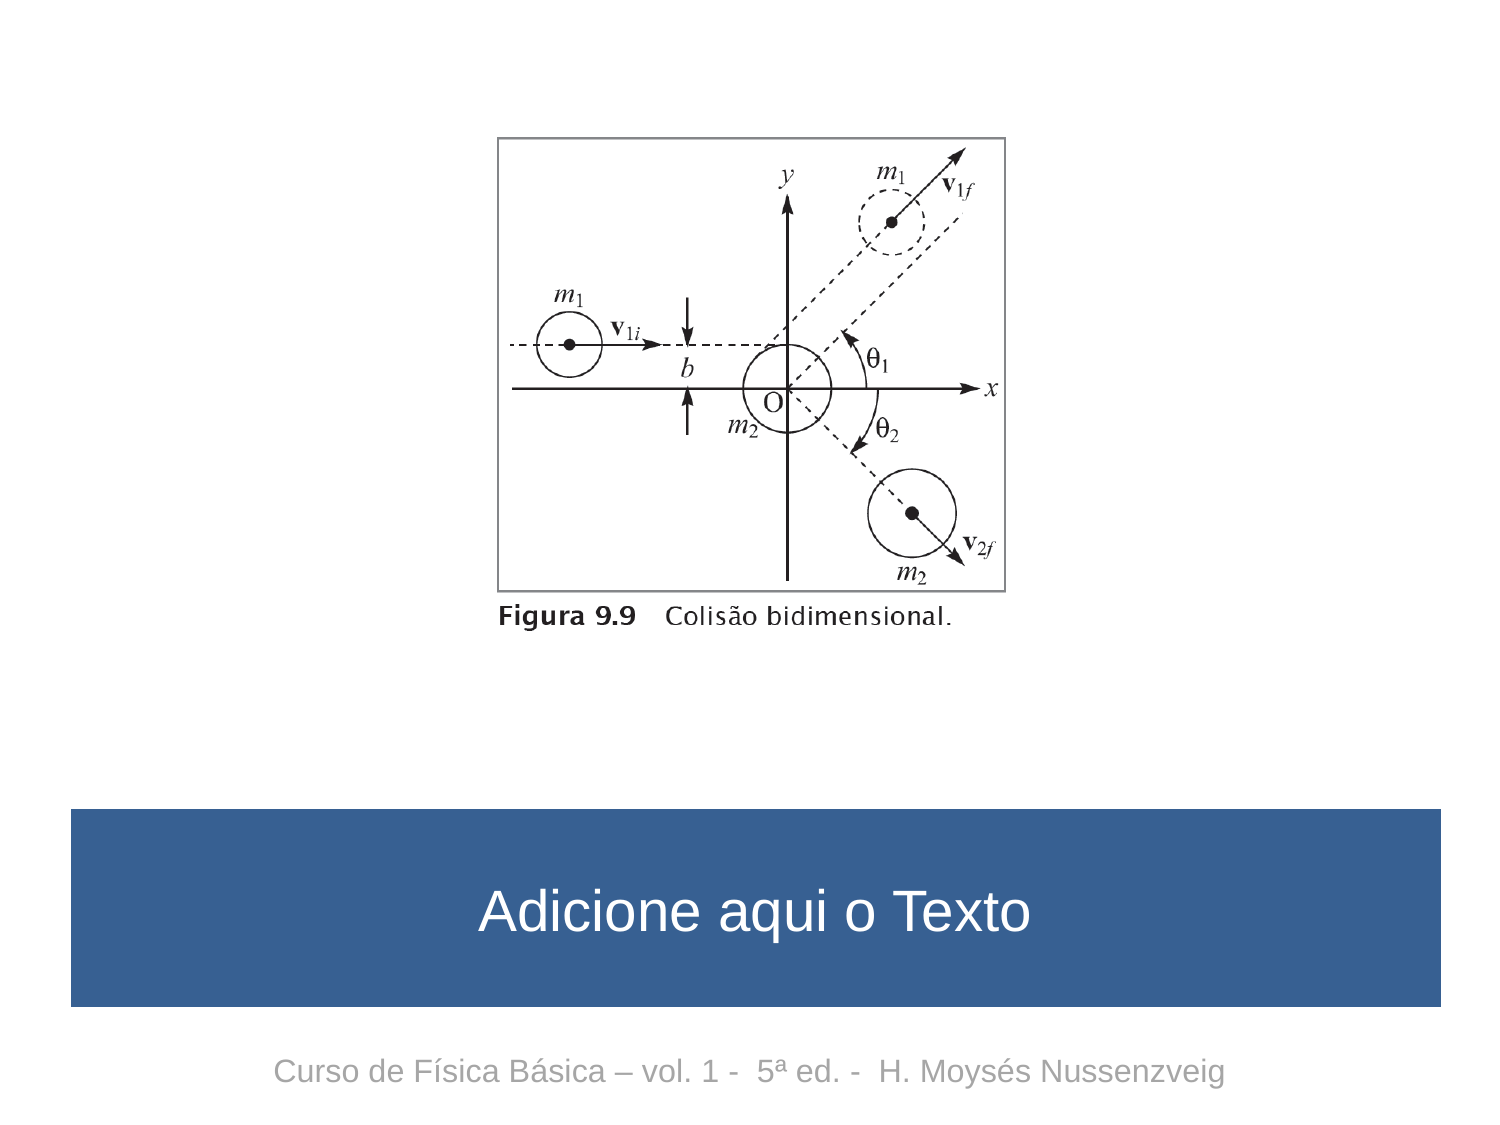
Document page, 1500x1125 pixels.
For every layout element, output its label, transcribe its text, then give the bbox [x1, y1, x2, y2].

text_box Adicione aqui o Texto [70, 808, 1442, 1008]
footer Curso de Física Básica – vol. 1 - 5ª ed. - H. Moysés Nussenzveig [0, 1042, 1500, 1103]
picture [472, 125, 1024, 646]
